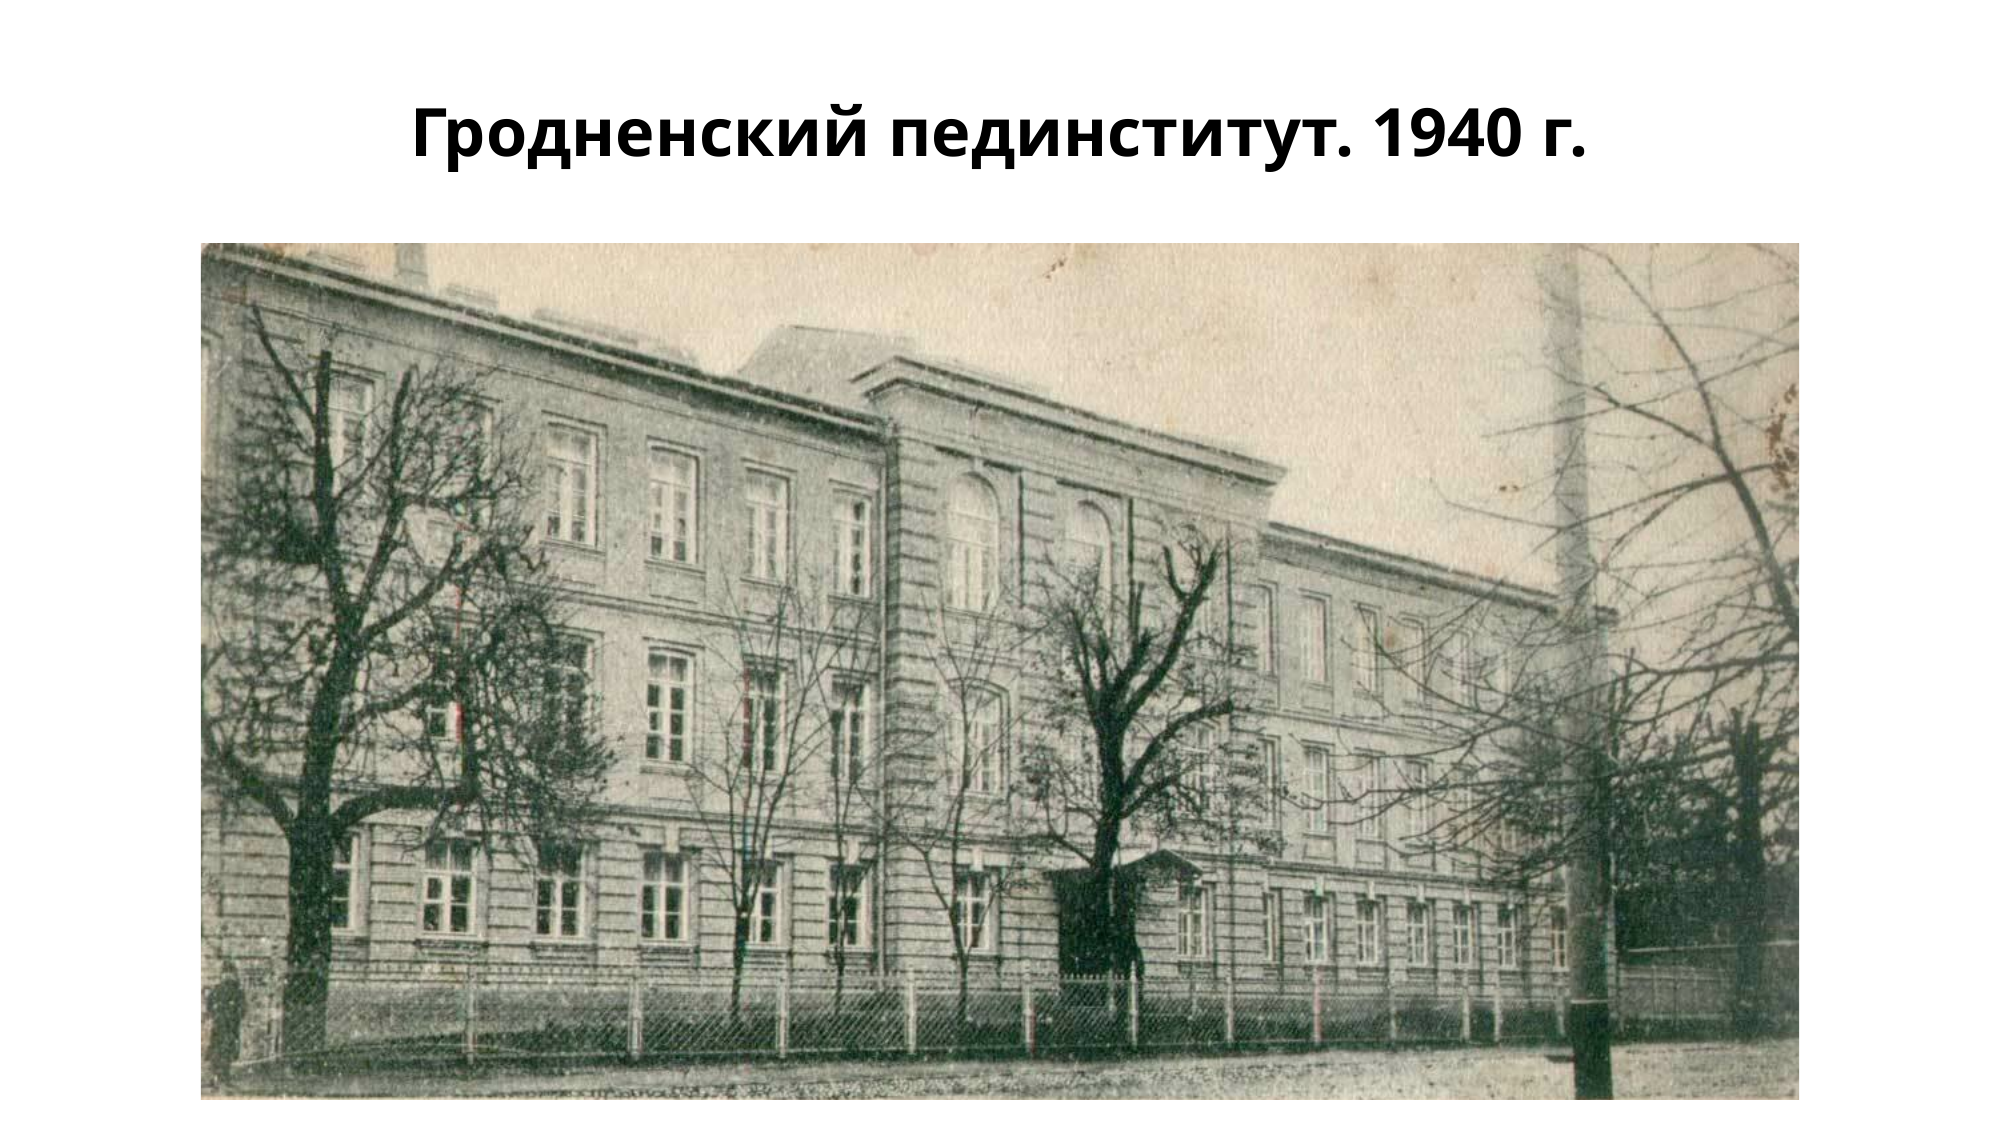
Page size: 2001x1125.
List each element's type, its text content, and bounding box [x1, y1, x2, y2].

picture [200, 242, 1800, 1100]
title Гродненский пединститут. 1940 г. [137, 25, 1863, 244]
